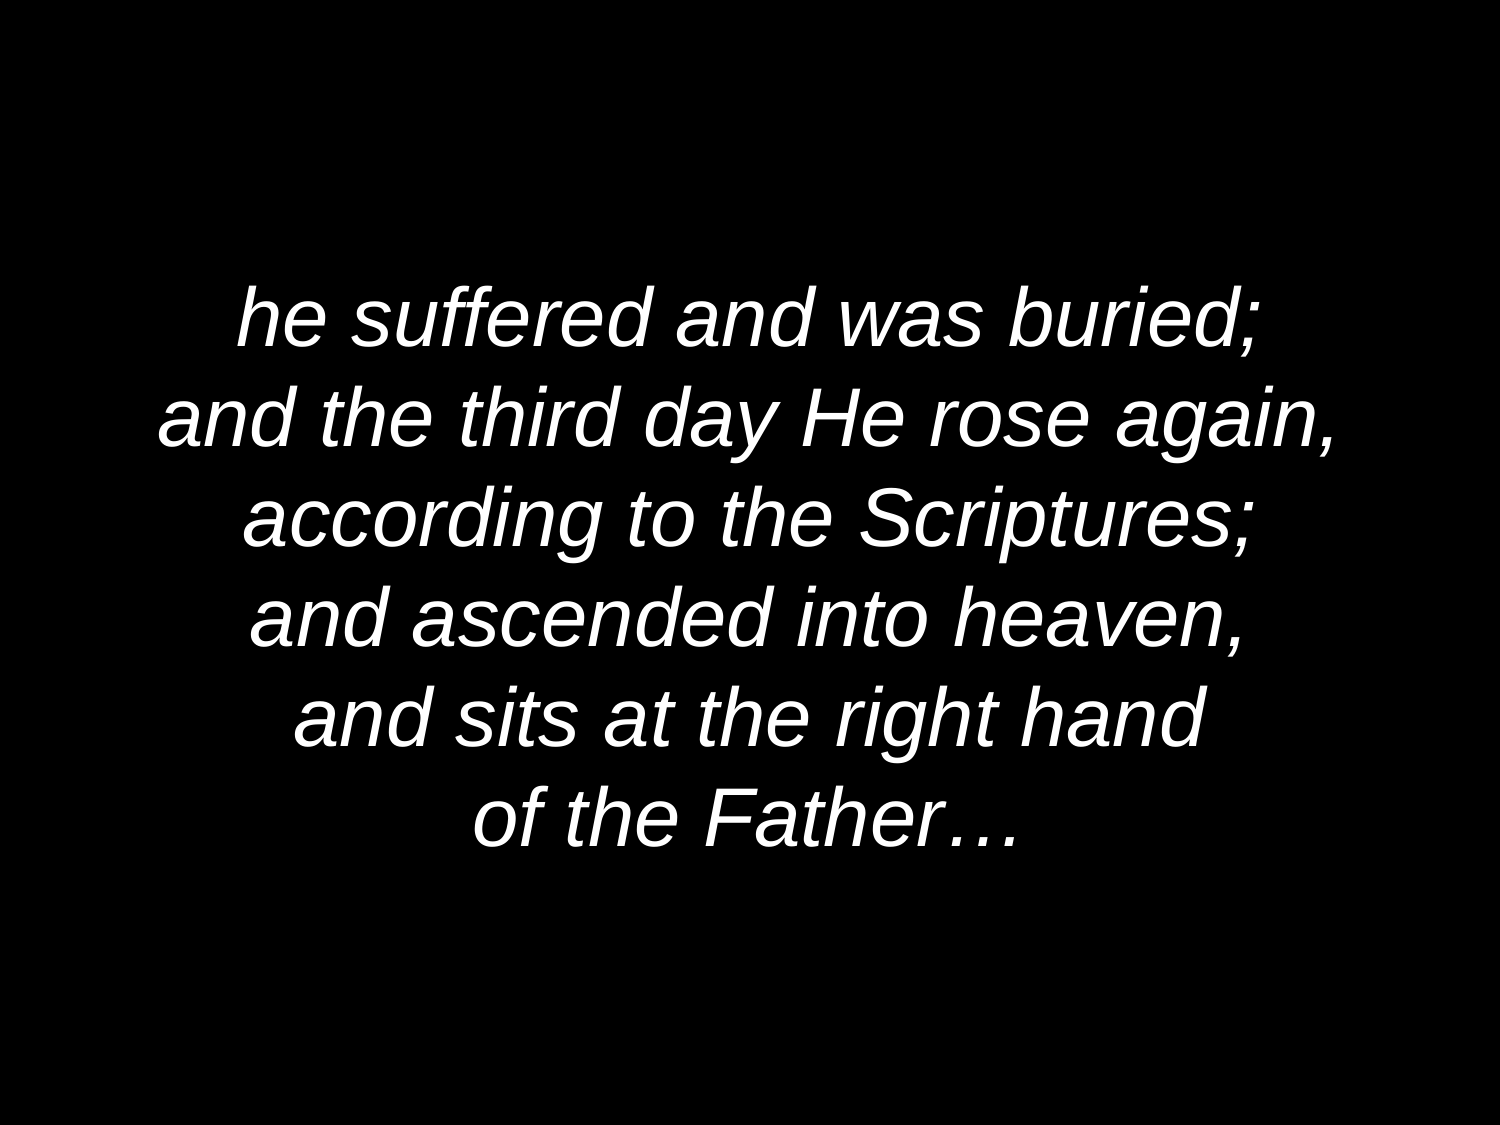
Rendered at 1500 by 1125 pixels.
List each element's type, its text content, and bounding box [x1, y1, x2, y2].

text_box he suffered and was buried; and the third day He rose again, according to the Scriptures; and ascended into heaven, and sits at the right hand of the Father… [30, 255, 1470, 871]
